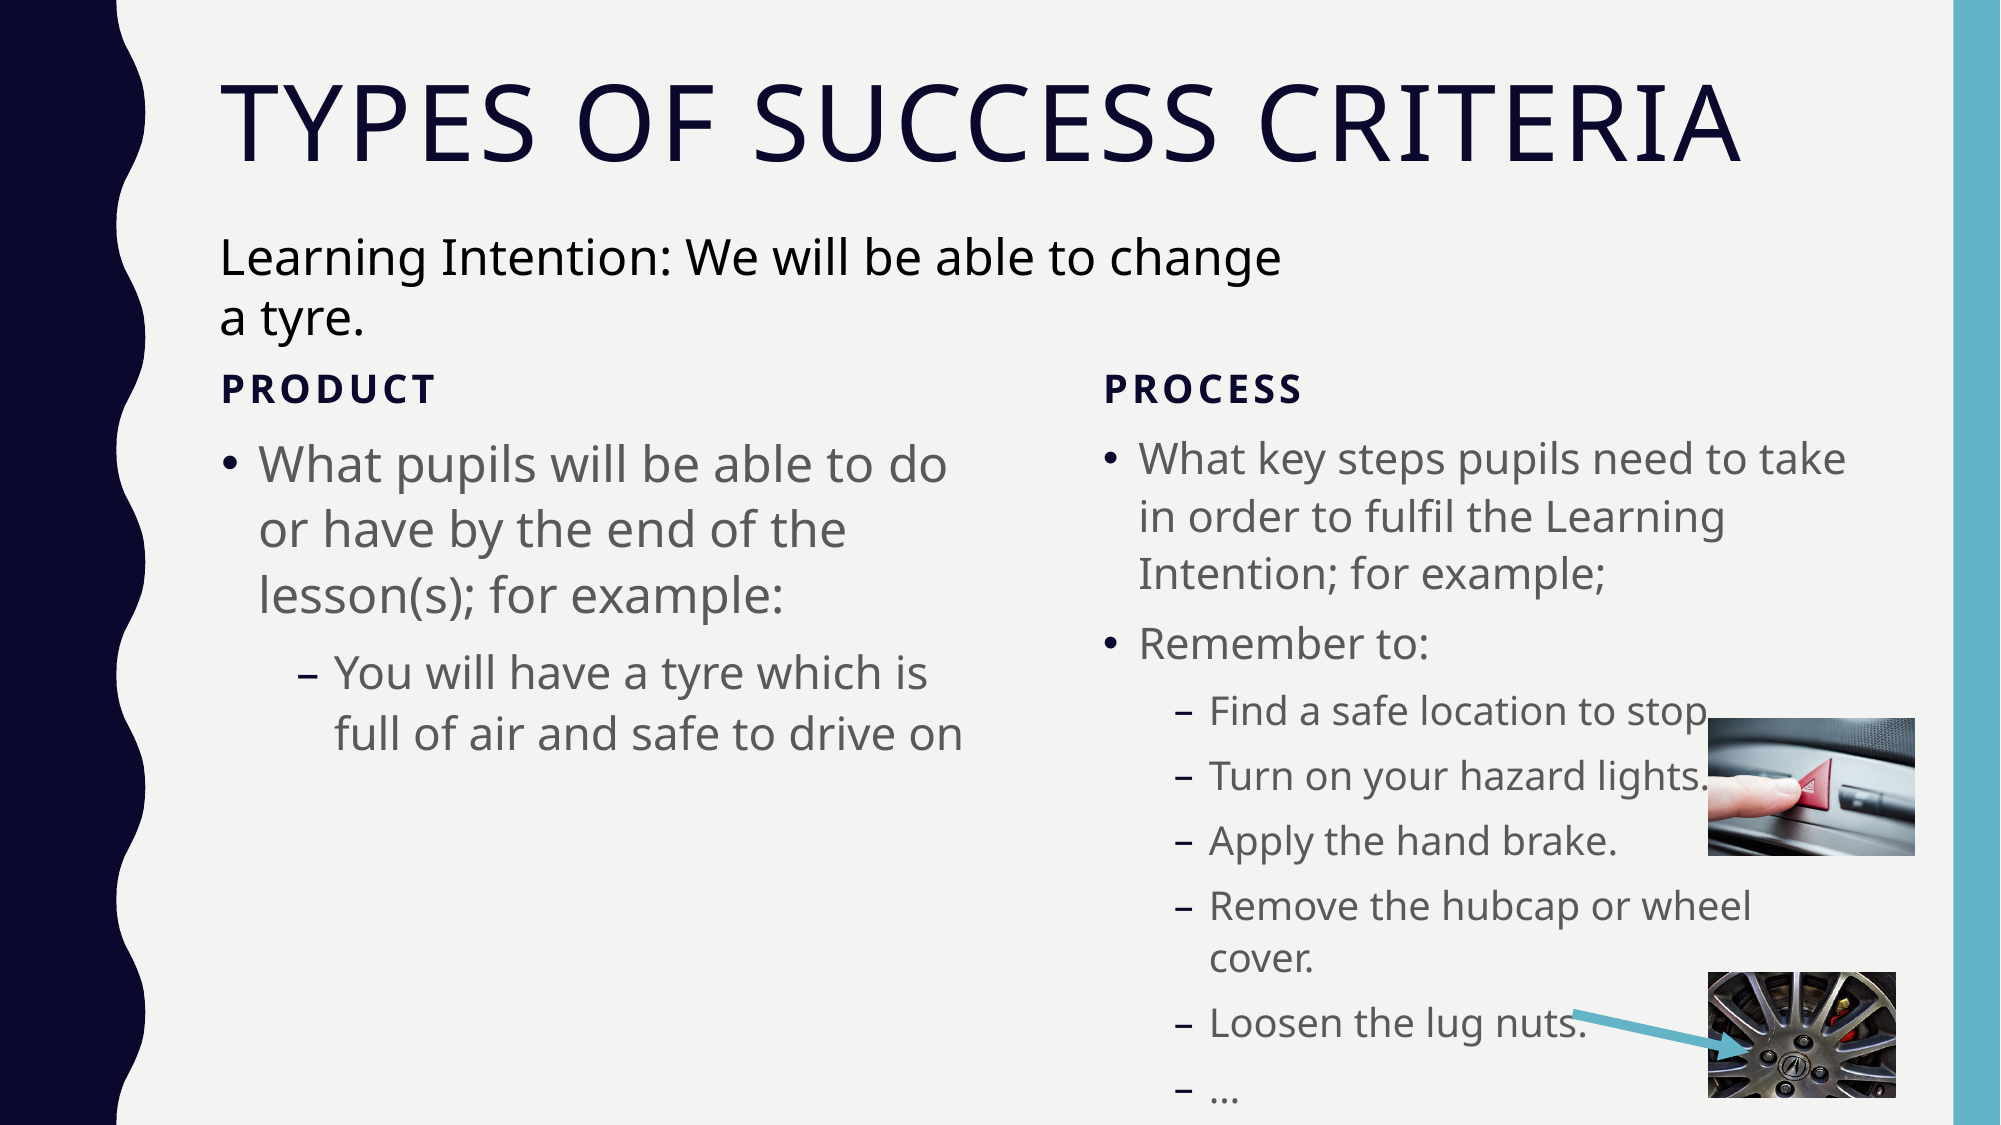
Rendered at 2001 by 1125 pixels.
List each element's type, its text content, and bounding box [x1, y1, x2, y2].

list What key steps pupils need to take in order to fulfil the Learning Intention; for example; Remember to: Find a safe location to stop. Turn on your hazard lights. Apply the hand brake. Remove the hubcap or wheel cover. Loosen the lug nuts. … [1088, 418, 1876, 1125]
text_box Learning Intention: We will be able to change a tyre. [205, 217, 1313, 353]
list What pupils will be able to do or have by the end of the lesson(s); for example: You will have a tyre which is full of air and safe to drive on [206, 418, 994, 969]
picture [1708, 972, 1896, 1098]
title Types of Success Criteria [205, 62, 1875, 308]
list product [205, 353, 993, 419]
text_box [1572, 1013, 1750, 1053]
picture [1708, 718, 1915, 856]
list Process [1088, 350, 1876, 418]
